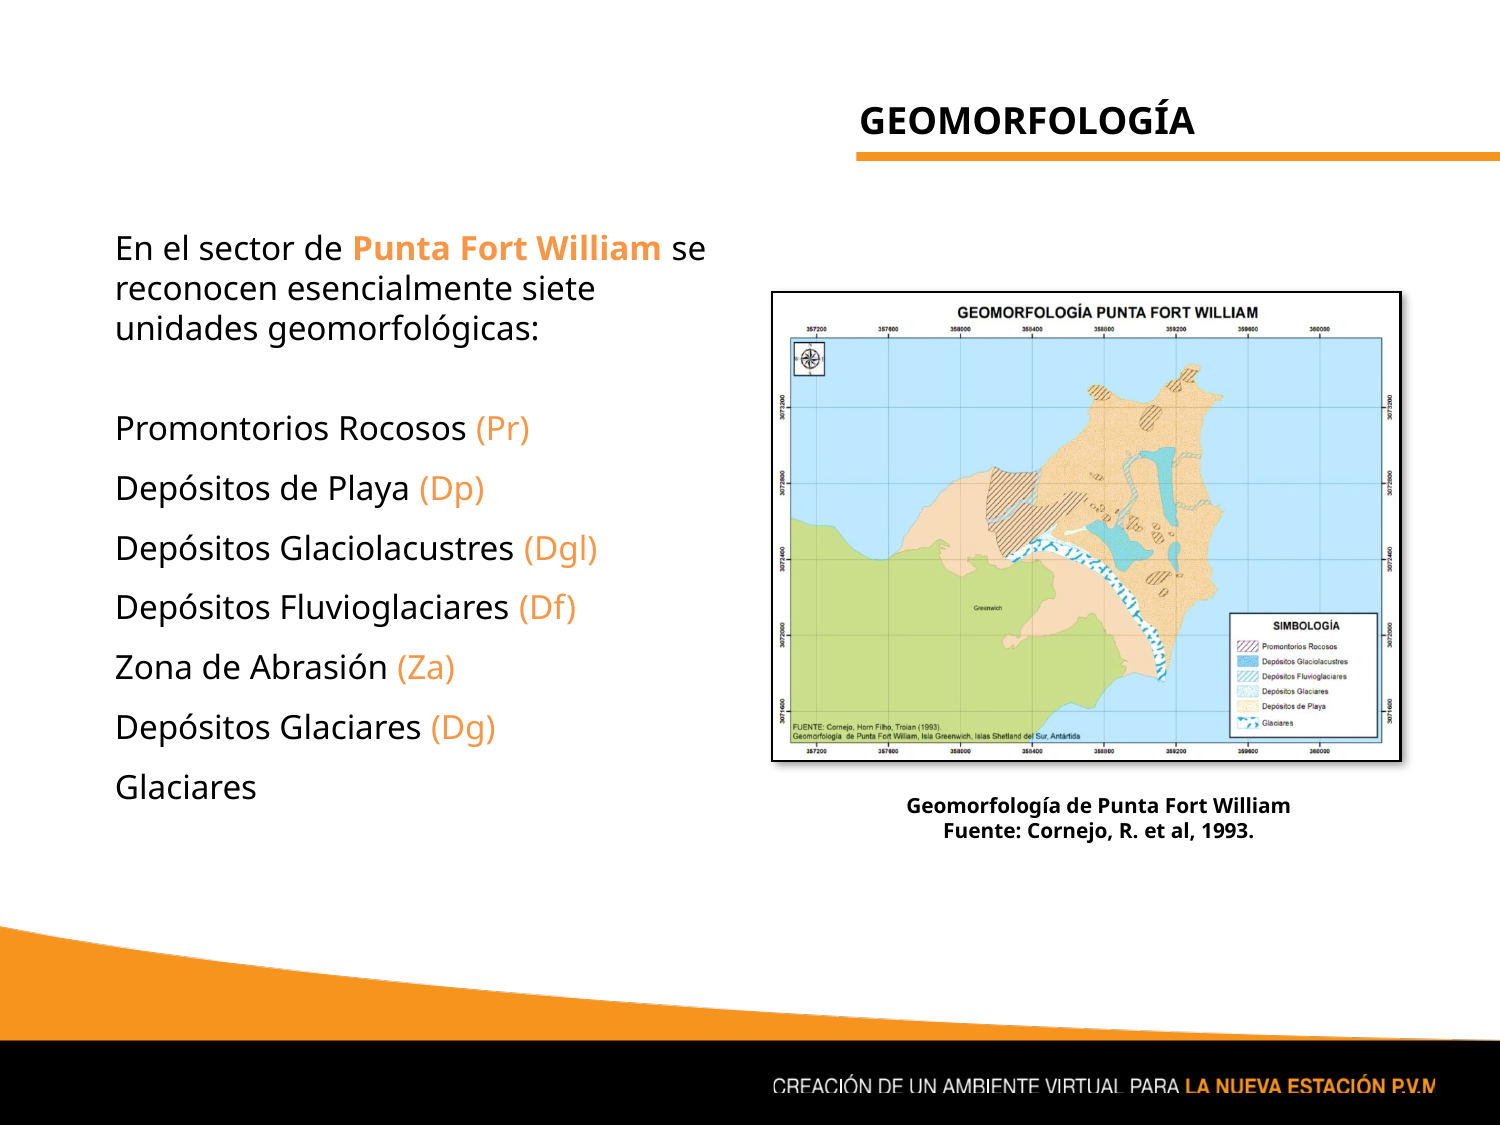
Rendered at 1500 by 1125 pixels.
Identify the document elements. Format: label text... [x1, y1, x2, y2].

picture [855, 152, 1500, 162]
text_box GEOMORFOLOGÍA [844, 89, 1500, 150]
text_box En el sector de Punta Fort William se reconocen esencialmente siete unidades geomorfológicas: Promontorios Rocosos (Pr) Depósitos de Playa (Dp) Depósitos Glaciolacustres (Dgl) Depósitos Fluvioglaciares (Df) Zona de Abrasión (Za) Depósitos Glaciares (Dg) Glaciares [100, 219, 762, 814]
picture [773, 292, 1400, 760]
text_box Geomorfología de Punta Fort William Fuente: Cornejo, R. et al, 1993. [808, 785, 1348, 851]
picture [0, 925, 1500, 1125]
